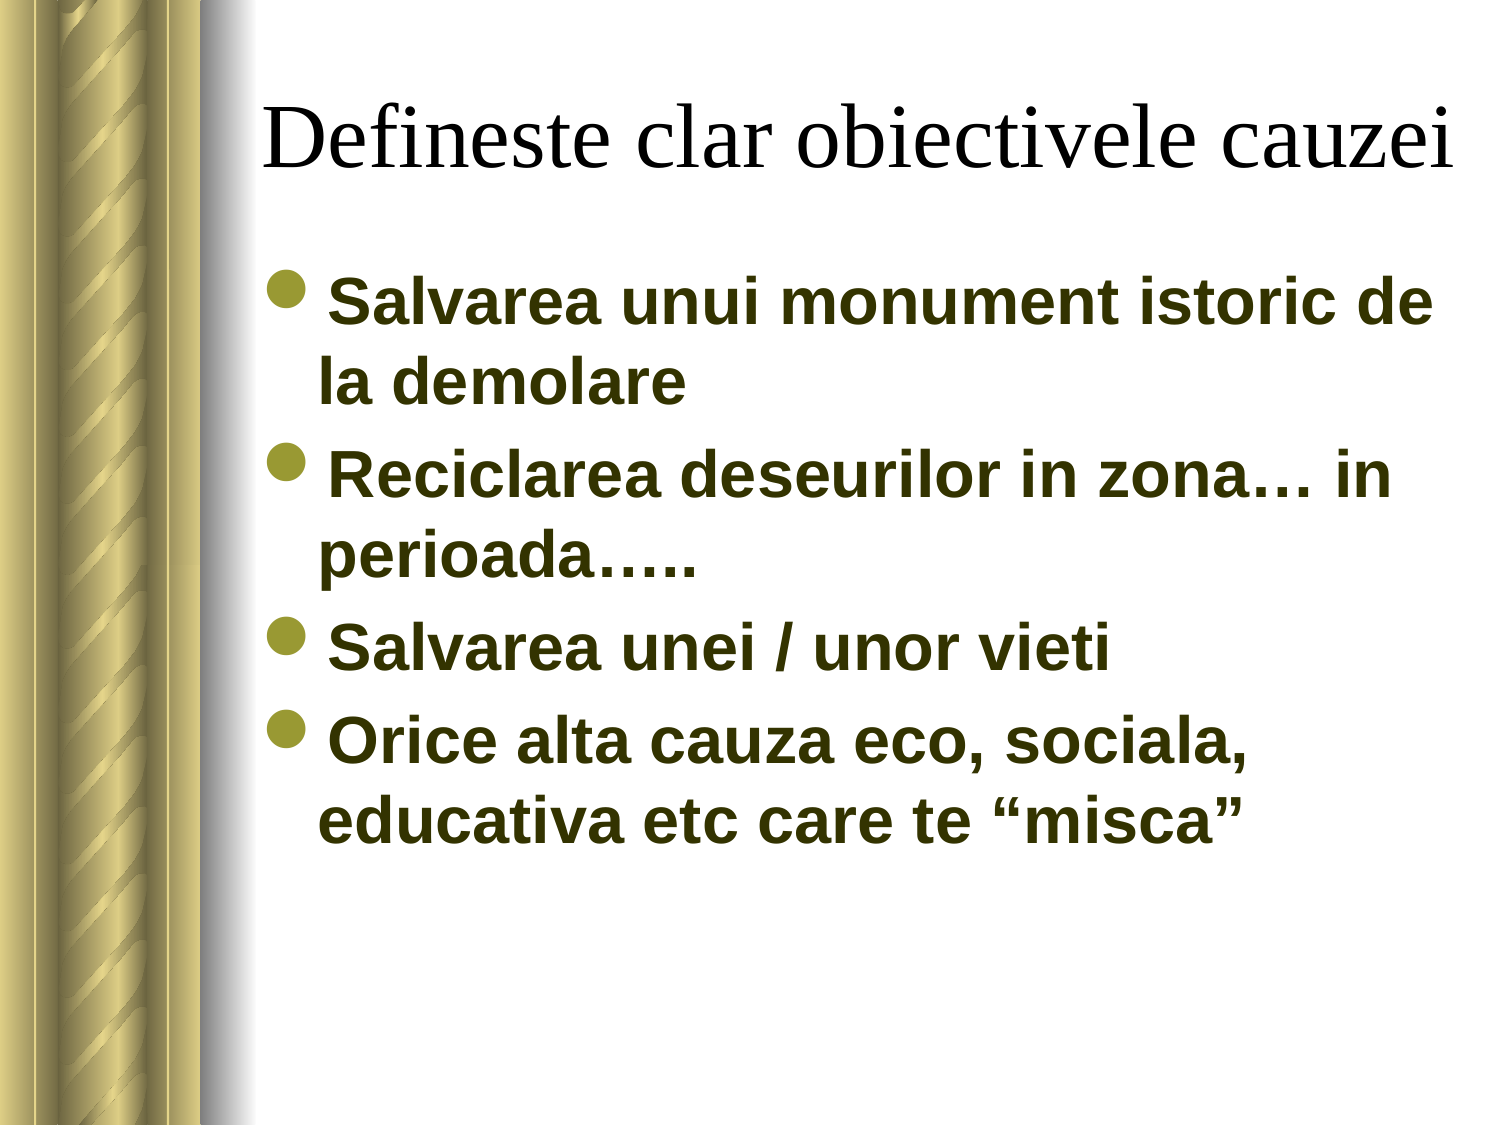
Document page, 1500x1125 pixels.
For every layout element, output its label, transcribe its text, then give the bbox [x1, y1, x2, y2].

list Salvarea unui monument istoric de la demolare Reciclarea deseurilor in zona… in perioada….. Salvarea unei / unor vieti Orice alta cauza eco, sociala, educativa etc care te “misca” [245, 249, 1476, 1024]
title Defineste clar obiectivele cauzei [245, 37, 1476, 226]
